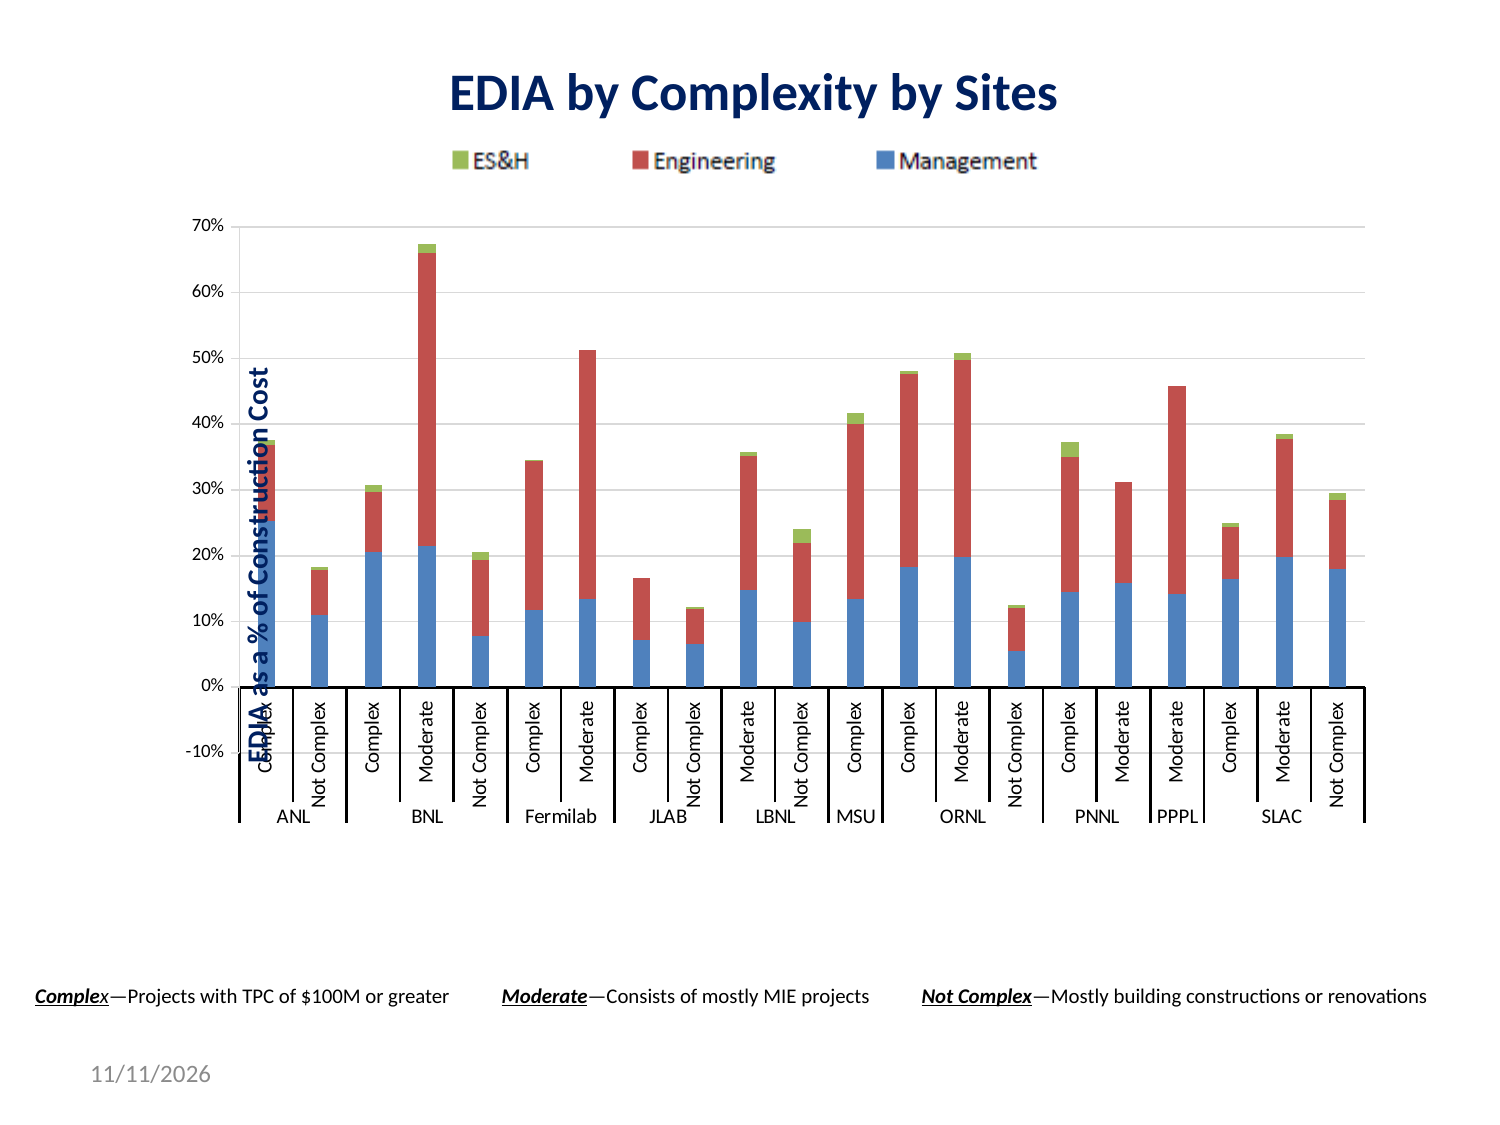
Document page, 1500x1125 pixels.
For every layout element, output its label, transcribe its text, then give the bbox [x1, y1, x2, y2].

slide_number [75, 1042, 425, 1103]
text_box Complex—Projects with TPC of $100M or greater Moderate—Consists of mostly MIE projects Not Complex—Mostly building constructions or renovations [0, 974, 1463, 1040]
chart [53, 101, 1447, 1024]
text_box EDIA by Complexity by Sites [434, 49, 1066, 100]
